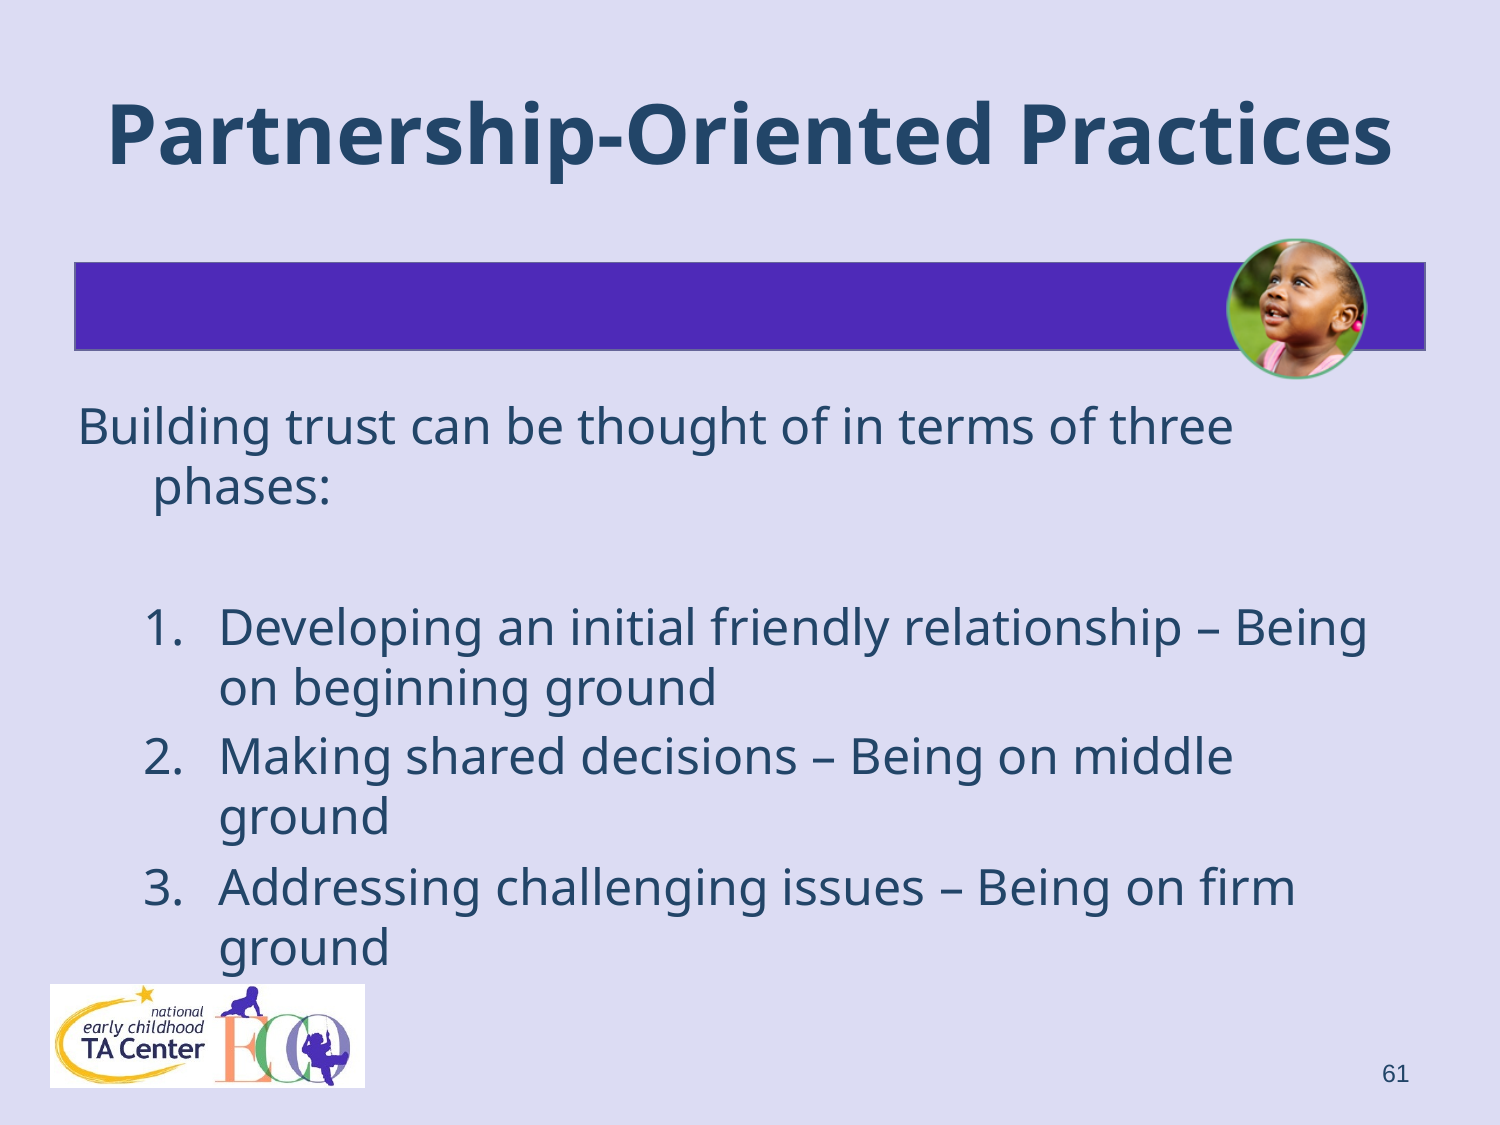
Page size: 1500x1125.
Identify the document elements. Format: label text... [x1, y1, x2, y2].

slide_number 61 [1074, 1042, 1425, 1103]
picture [49, 983, 365, 1088]
list Building trust can be thought of in terms of three phases: Developing an initial friendly relationship – Being on beginning ground Making shared decisions – Being on middle ground Addressing challenging issues – Being on firm ground [62, 387, 1413, 1018]
picture [1225, 236, 1370, 381]
title Partnership-Oriented Practices [87, 37, 1413, 226]
